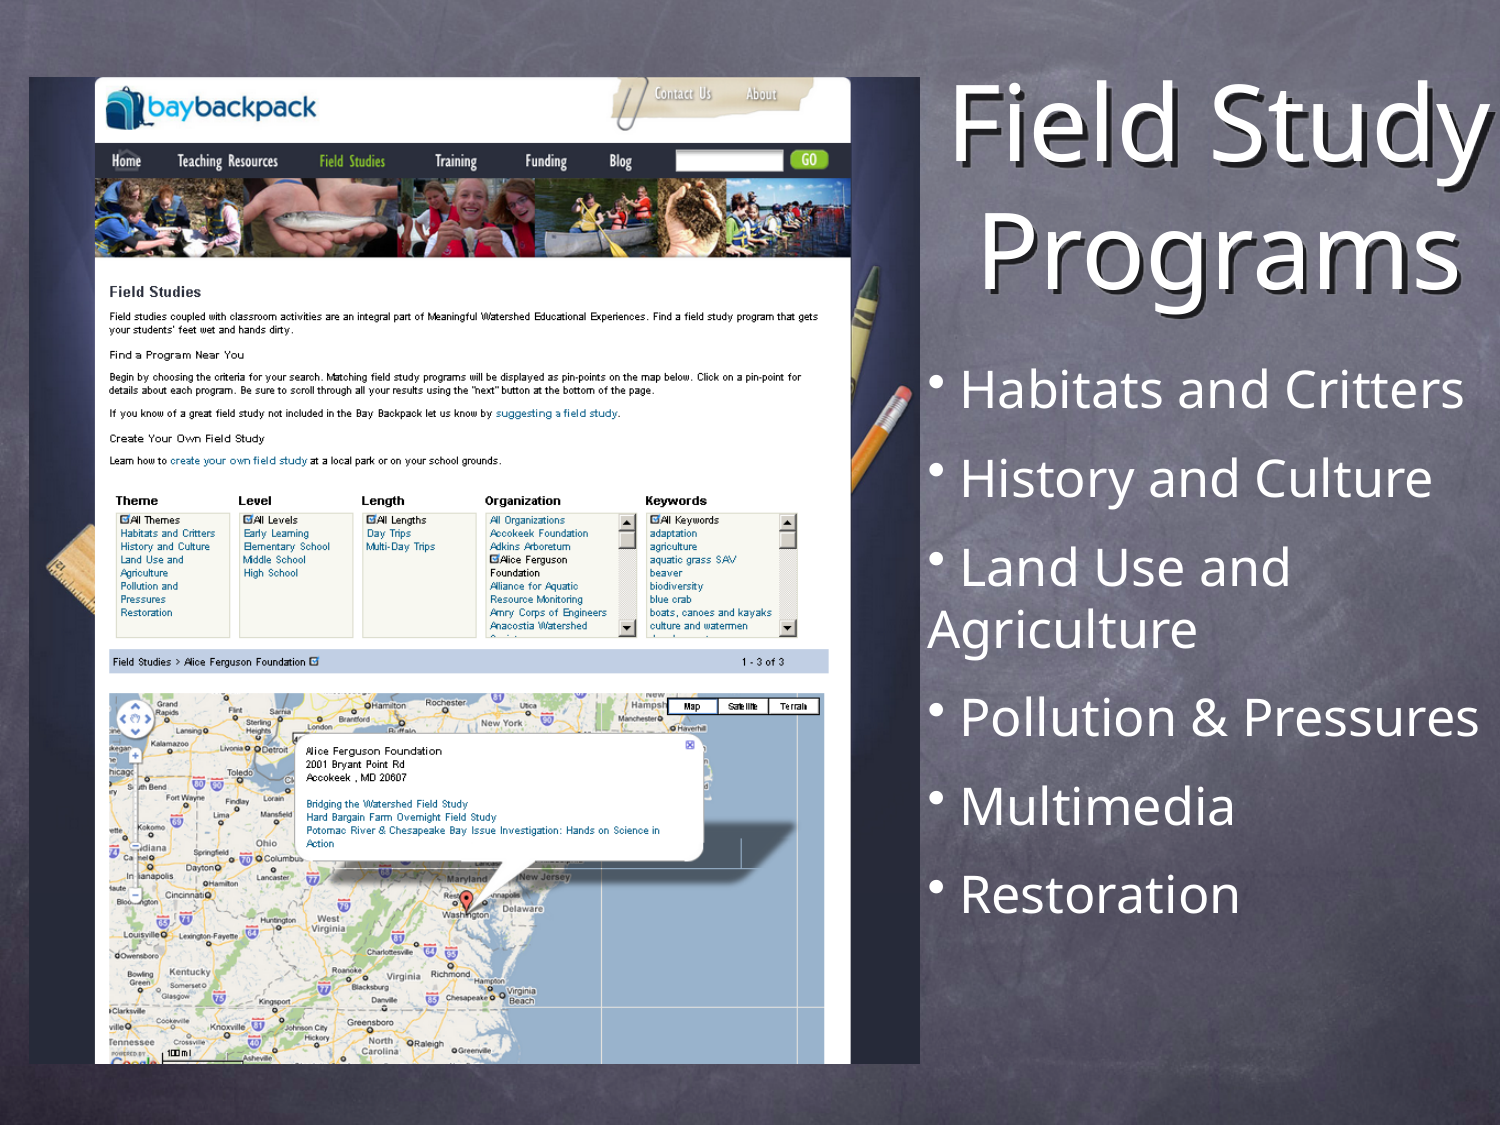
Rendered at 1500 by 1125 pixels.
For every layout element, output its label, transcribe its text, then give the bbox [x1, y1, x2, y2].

text_box Habitats and Critters History and Culture Land Use and Agriculture Pollution & Pressures Multimedia Restoration [924, 351, 1500, 930]
picture [0, 0, 1500, 1125]
title Field Study Programs [869, 69, 1500, 317]
